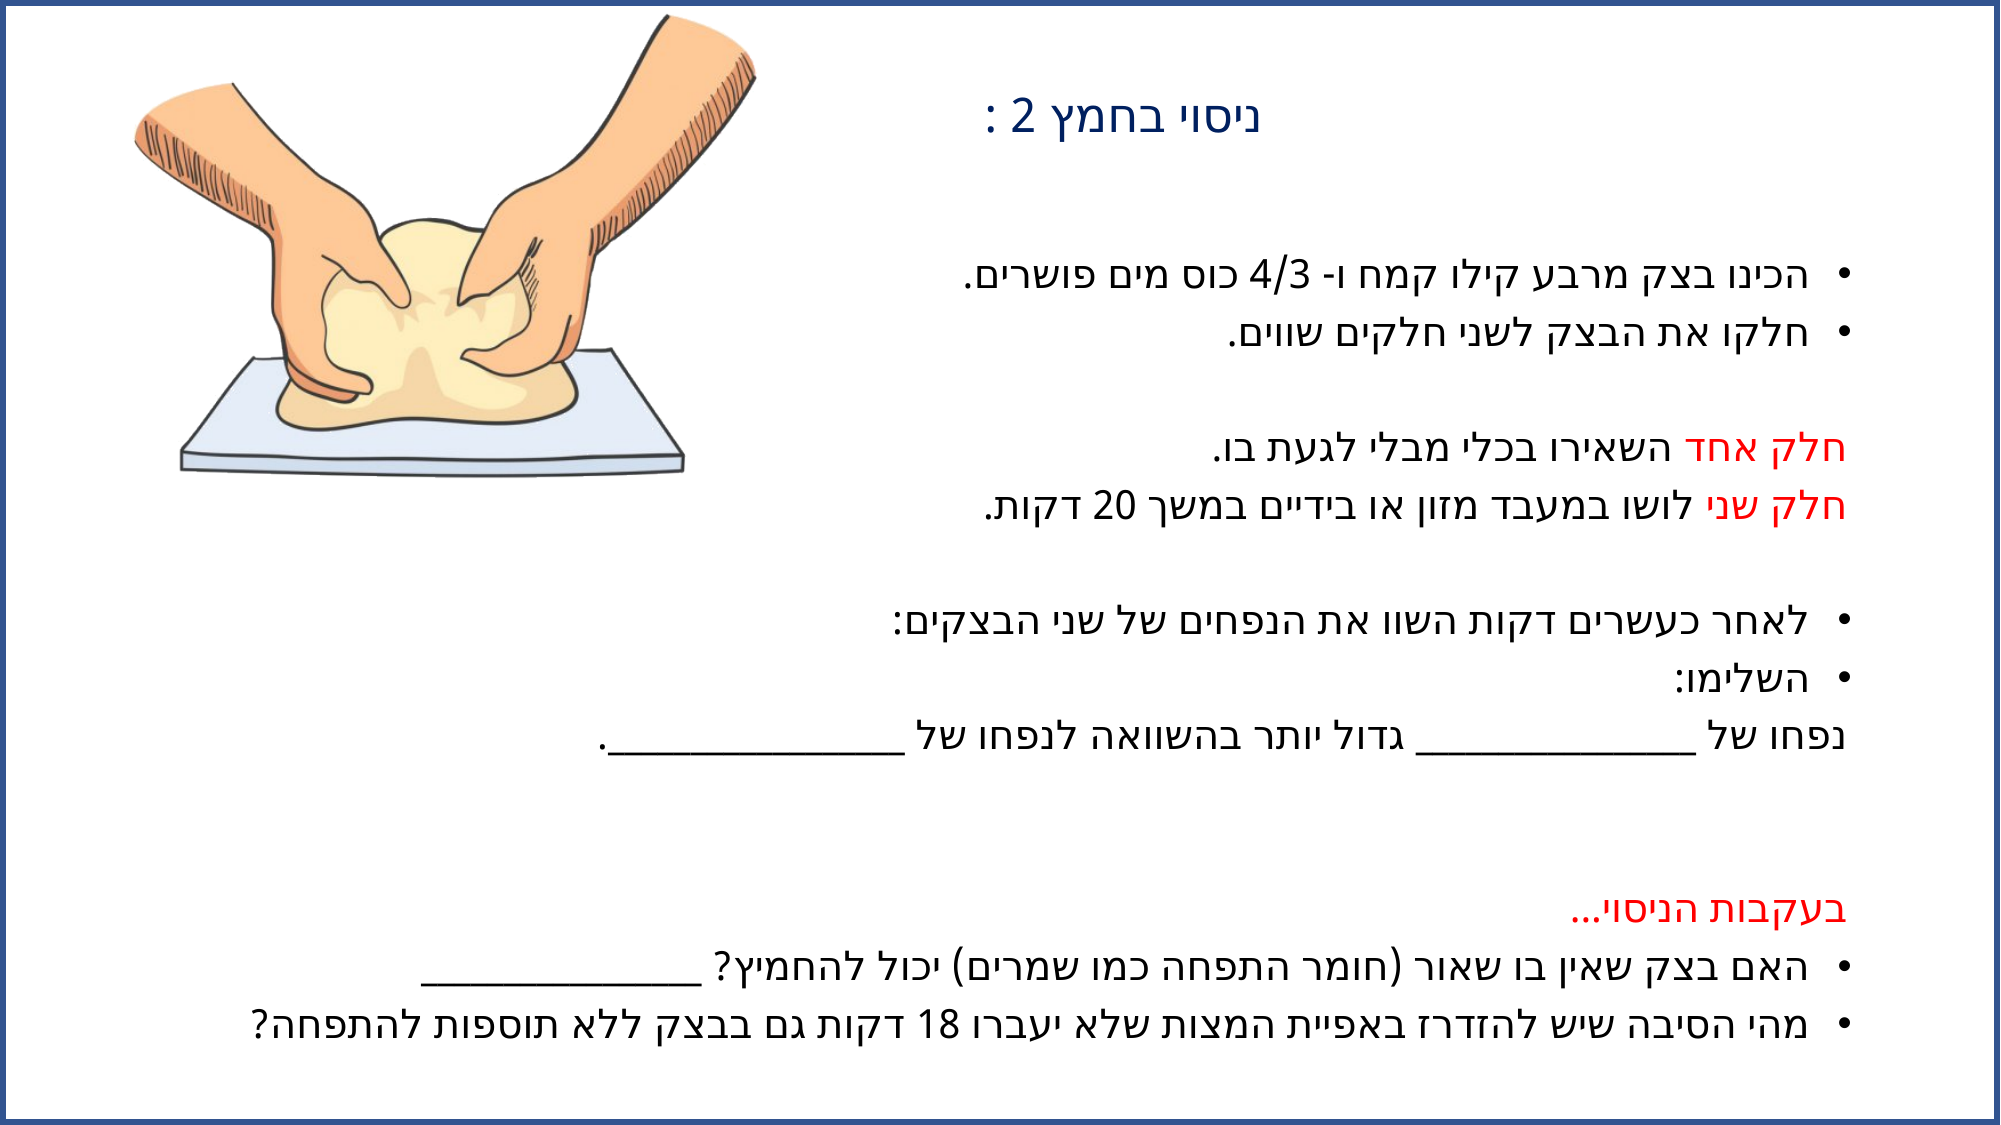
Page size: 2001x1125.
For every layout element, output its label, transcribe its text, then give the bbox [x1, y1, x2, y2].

text_box [0, 0, 2000, 1125]
picture [103, 0, 788, 546]
title ניסוי בחמץ 2 : [788, 83, 1537, 209]
list הכינו בצק מרבע קילו קמח ו- 4/3 כוס מים פושרים. חלקו את הבצק לשני חלקים שווים. חלק אחד השאירו בכלי מבלי לגעת בו. חלק שני לושו במעבד מזון או בידיים במשך 20 דקות. לאחר כעשרים דקות השוו את הנפחים של שני הבצקים: השלימו: נפחו של _________________ גדול יותר בהשוואה לנפחו של __________________. בעקבות הניסוי... האם בצק שאין בו שאור (חומר התפחה כמו שמרים) יכול להחמיץ? _________________ מהי הסיבה שיש להזדרז באפיית המצות שלא יעברו 18 דקות גם בבצק ללא תוספות להתפחה? [137, 246, 1863, 1056]
